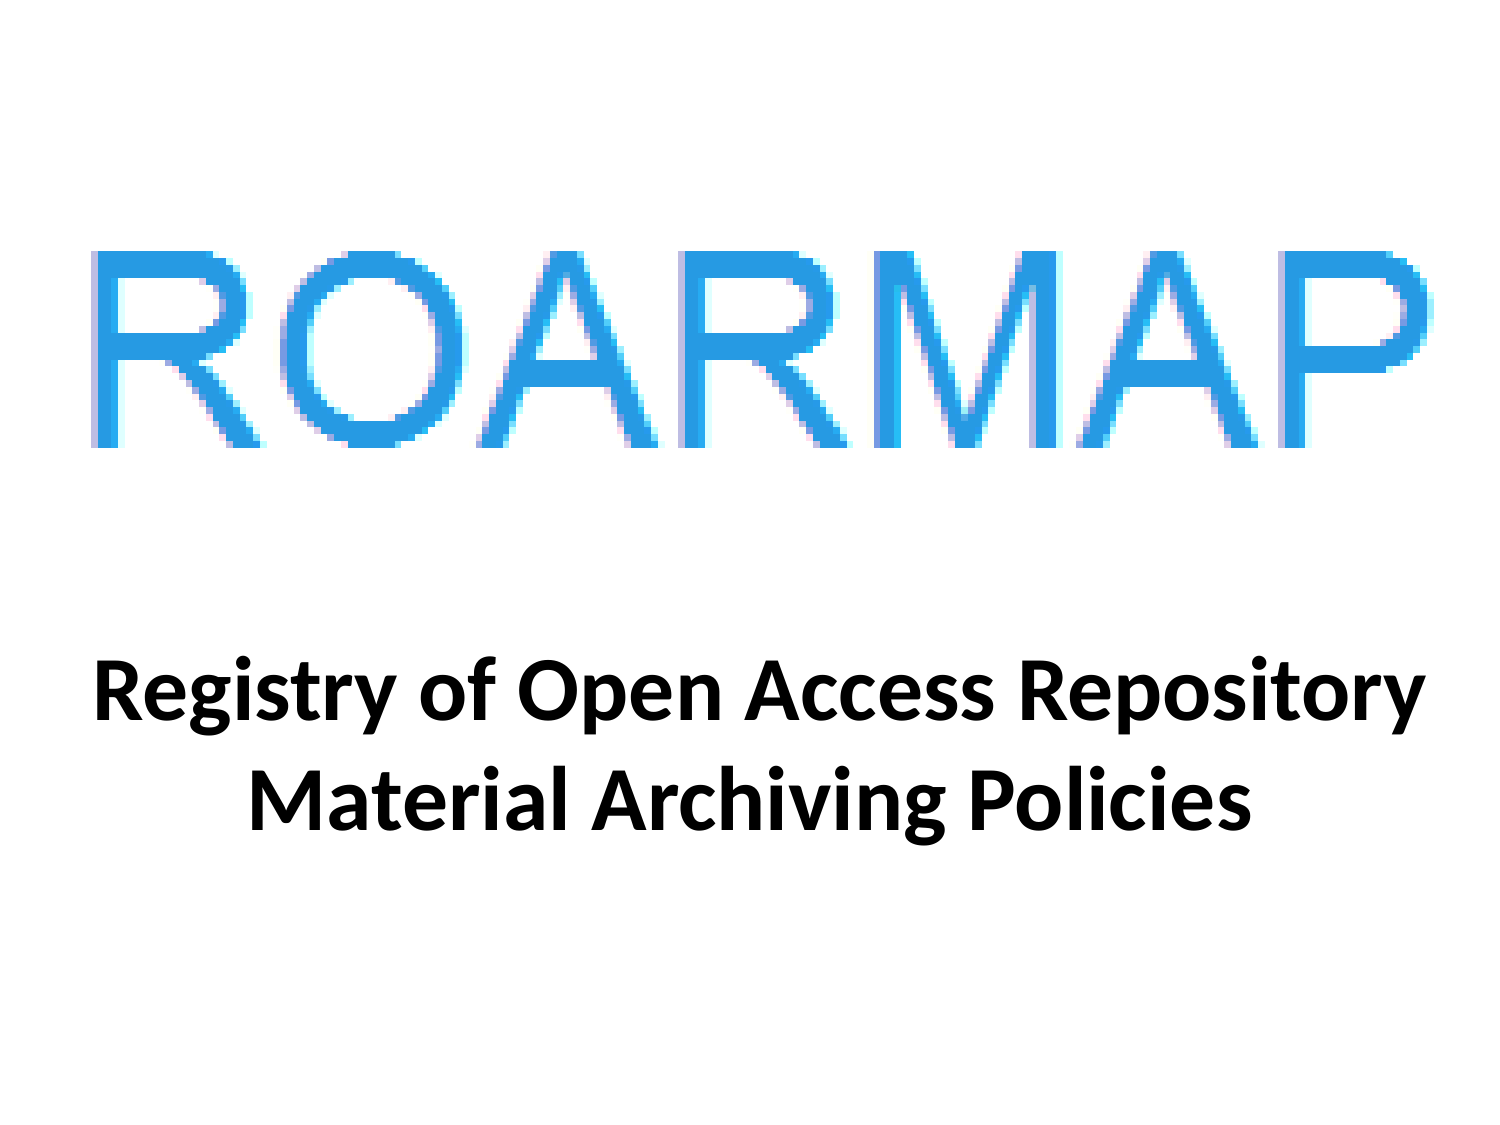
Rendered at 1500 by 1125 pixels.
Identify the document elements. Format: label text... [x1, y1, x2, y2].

picture [30, 184, 1461, 516]
text_box Registry of Open Access Repository Material Archiving Policies [60, 621, 1461, 857]
